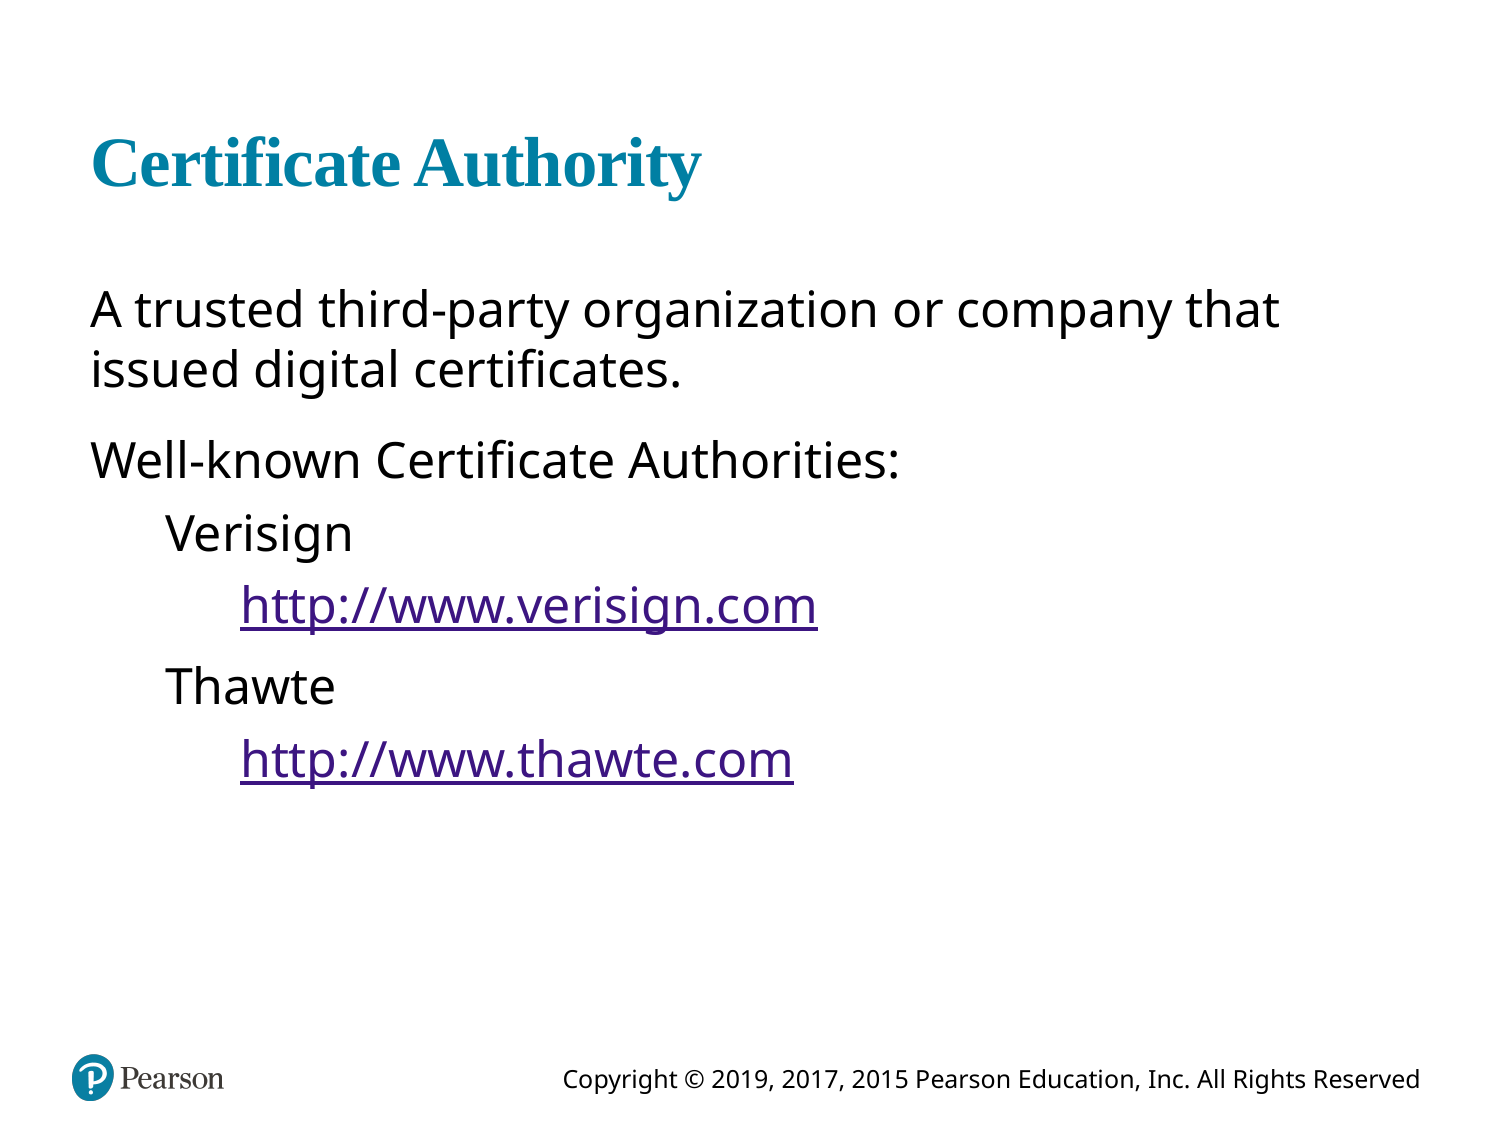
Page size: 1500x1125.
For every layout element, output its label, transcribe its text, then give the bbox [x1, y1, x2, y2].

picture [80, 1063, 106, 1088]
picture [98, 1054, 224, 1101]
list A trusted third-party organization or company that issued digital certificates. Well-known Certificate Authorities: Verisign http://www.verisign.com Thawte http://www.thawte.com [75, 262, 1425, 931]
title Certificate Authority [75, 0, 1425, 216]
picture [72, 1087, 83, 1101]
picture [72, 1054, 88, 1070]
